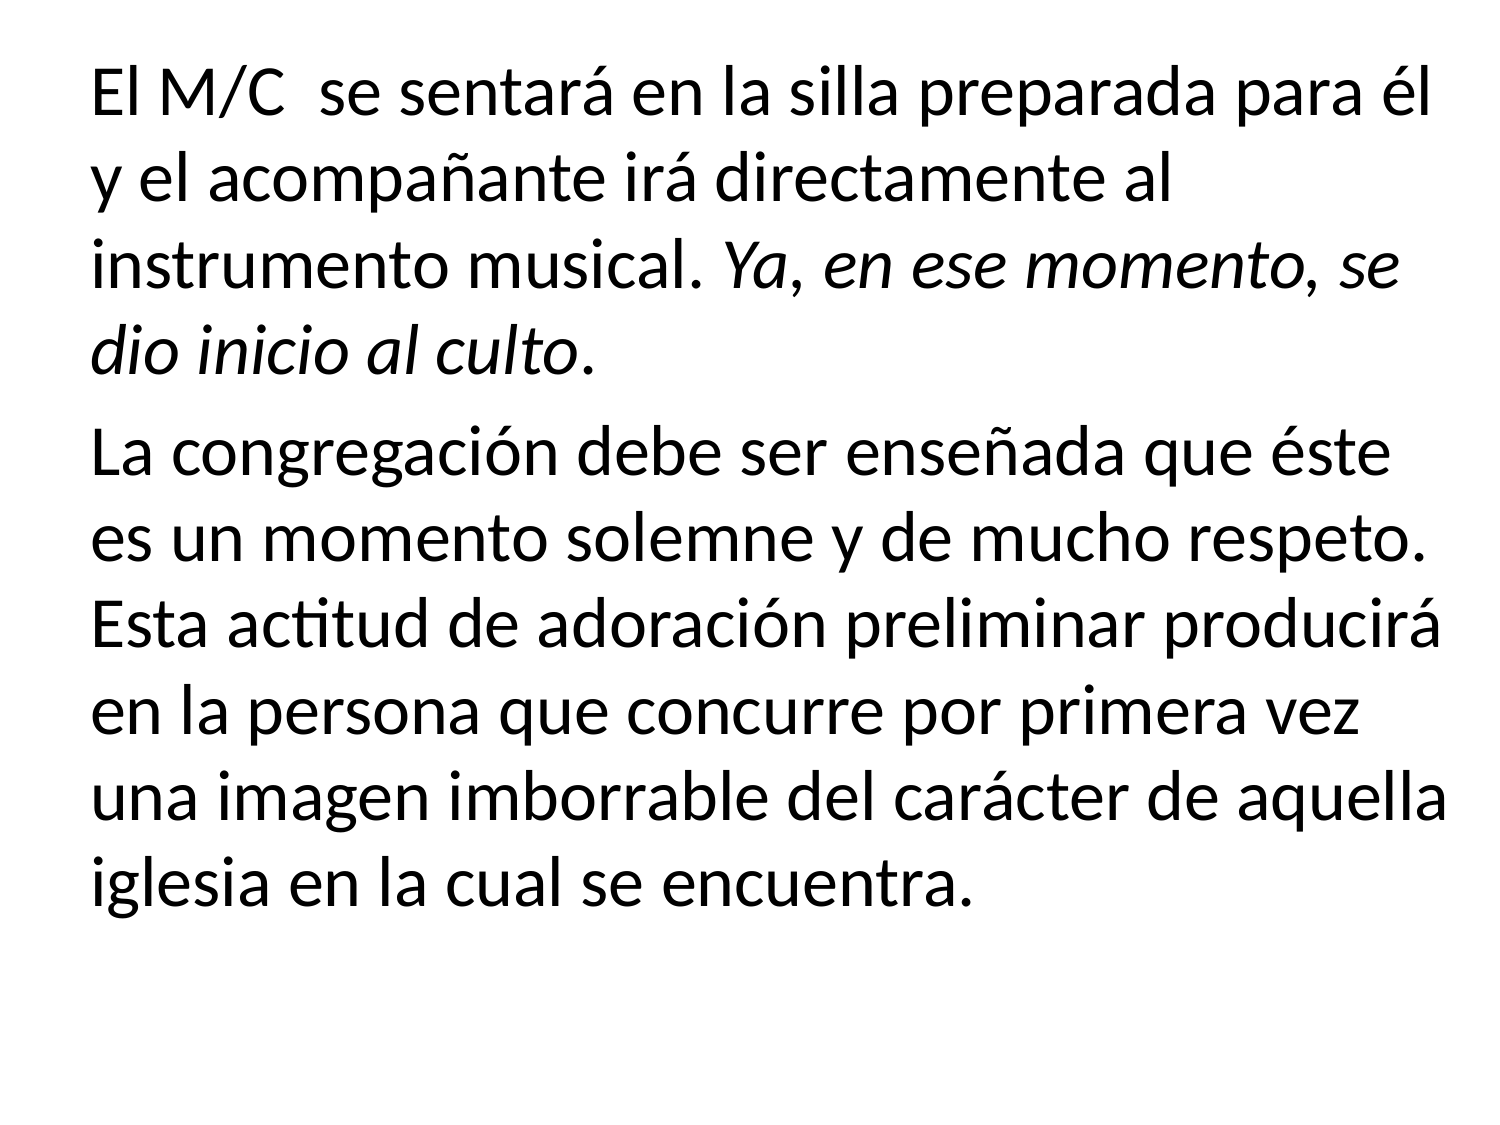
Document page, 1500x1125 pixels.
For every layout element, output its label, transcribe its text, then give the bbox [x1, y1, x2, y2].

list El M/C se sentará en la silla preparada para él y el acompañante irá directamente al instrumento musical. Ya, en ese momento, se dio inicio al culto. La congregación debe ser enseñada que éste es un momento solemne y de mucho respeto. Esta actitud de adoración preliminar producirá en la persona que concurre por primera vez una imagen imborrable del carácter de aquella iglesia en la cual se encuentra. [75, 36, 1472, 1099]
